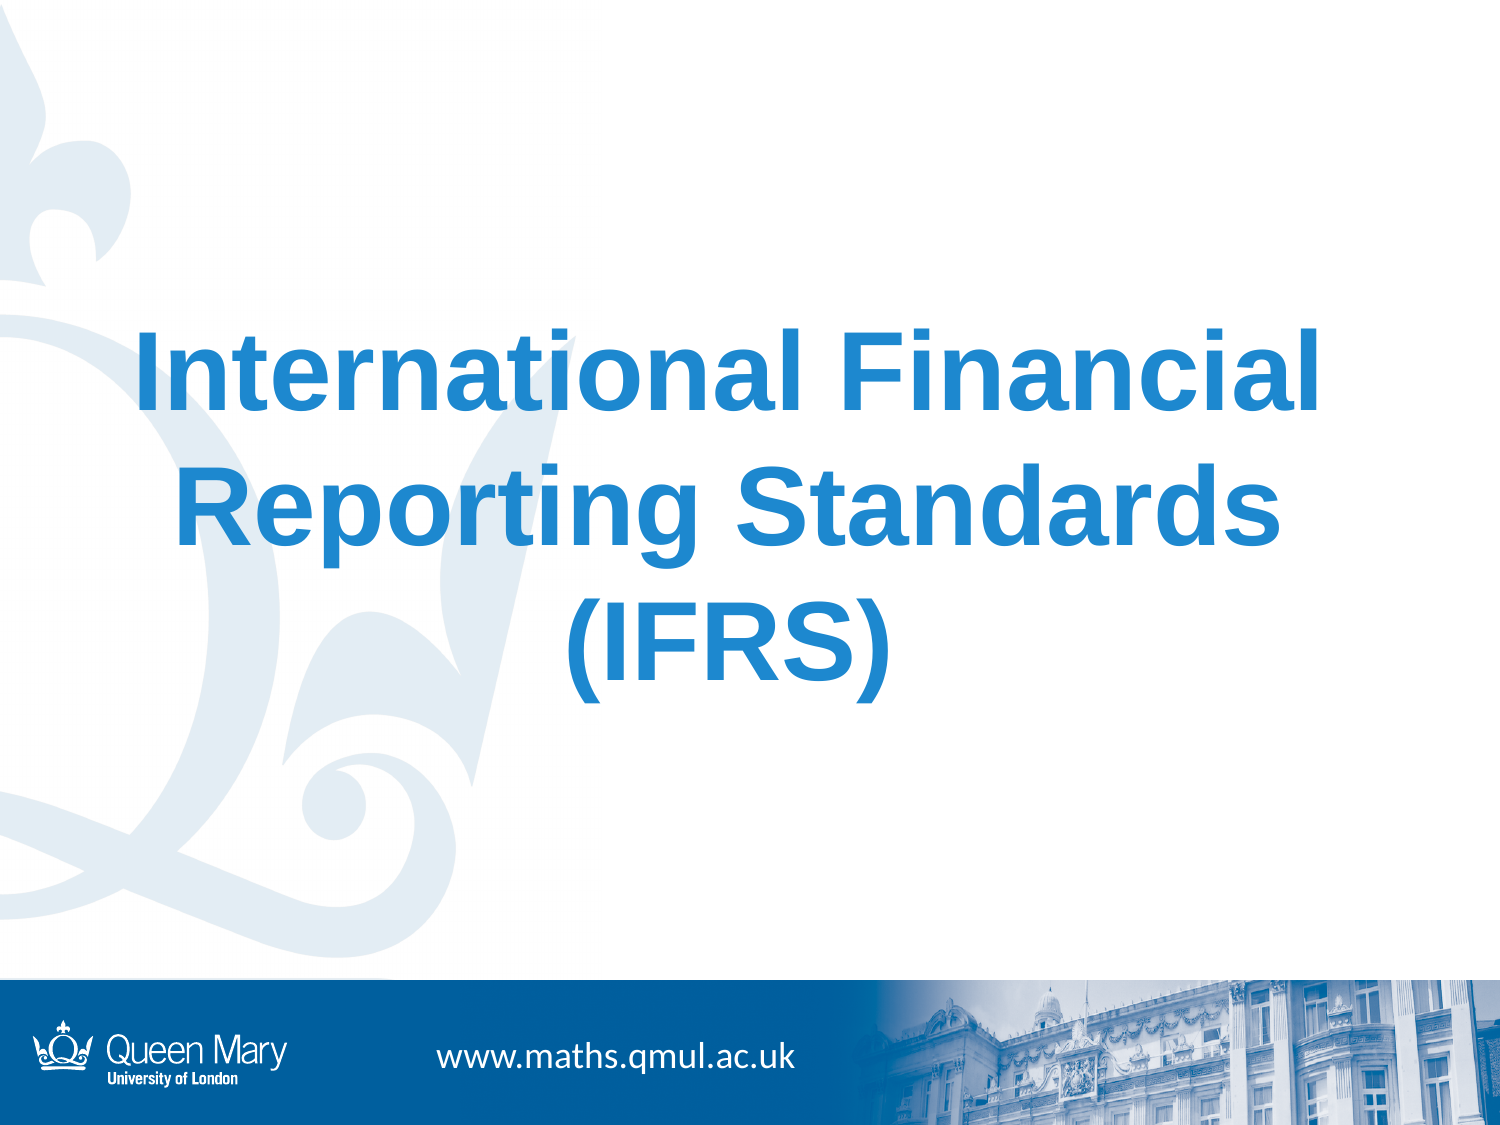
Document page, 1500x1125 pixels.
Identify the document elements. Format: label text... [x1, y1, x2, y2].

title International Financial Reporting Standards (IFRS) [61, 407, 1396, 595]
picture [0, 980, 1500, 1125]
